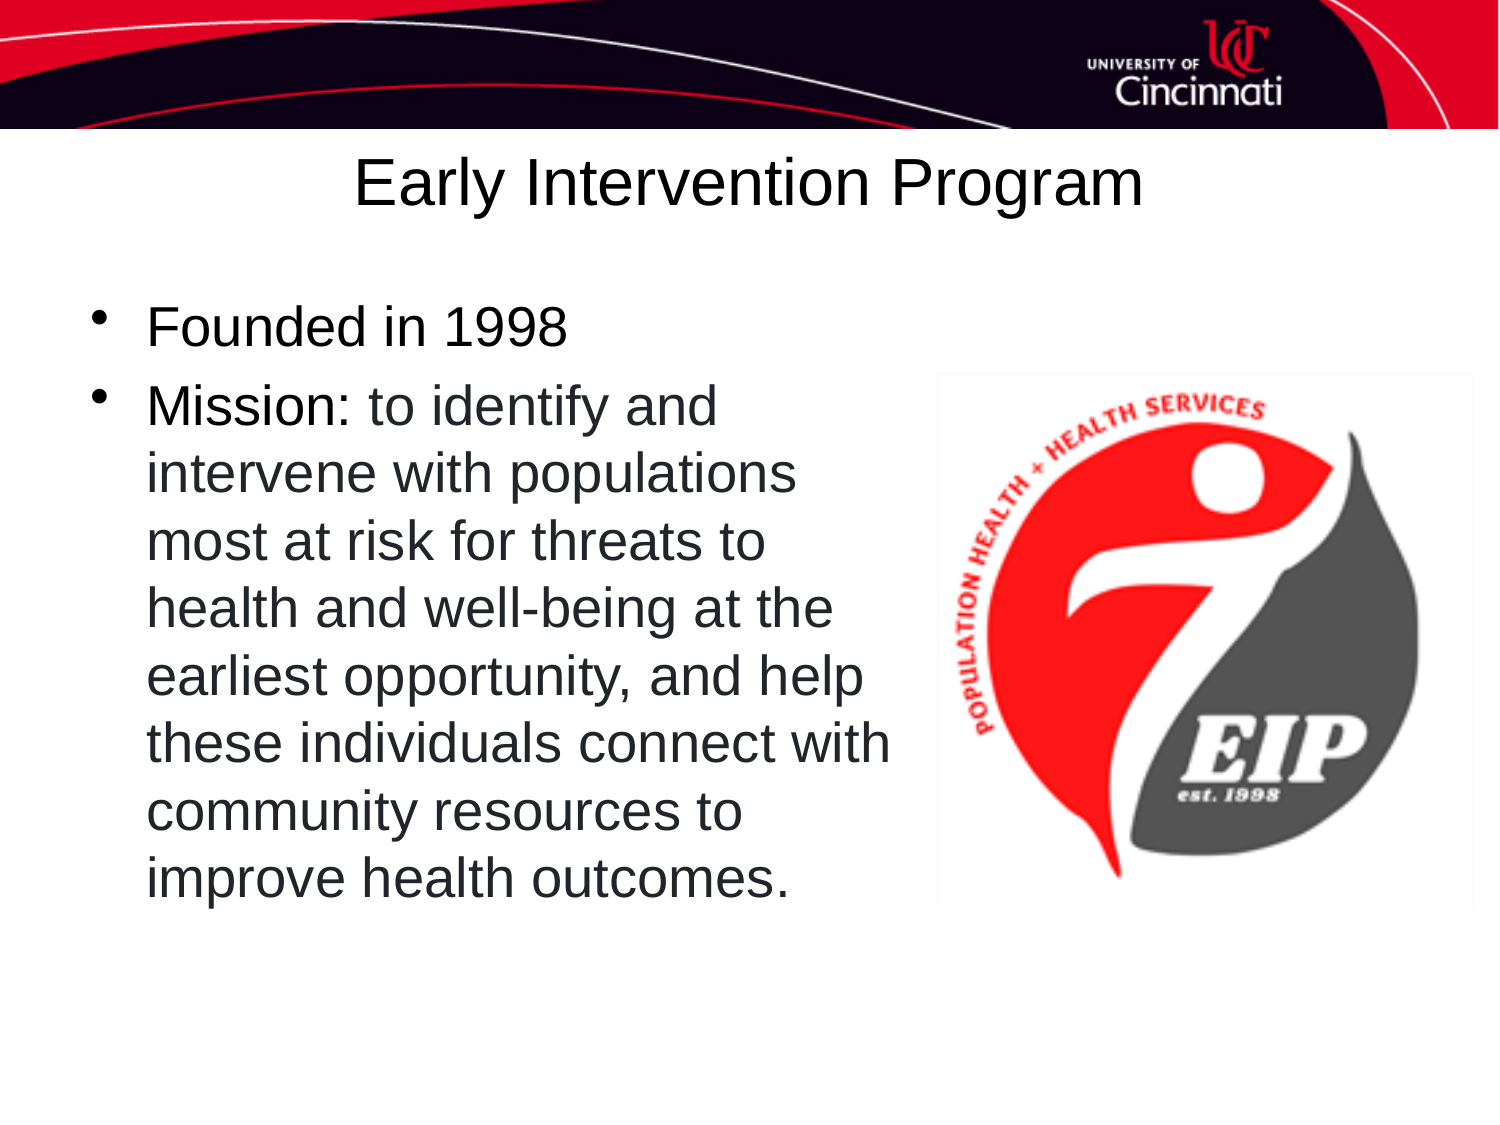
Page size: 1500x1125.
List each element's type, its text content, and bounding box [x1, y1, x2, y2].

list Founded in 1998 Mission: to identify and intervene with populations most at risk for threats to health and well-being at the earliest opportunity, and help these individuals connect with community resources to improve health outcomes. [75, 282, 938, 1000]
picture [0, 0, 1500, 129]
title Early Intervention Program [75, 125, 1425, 233]
picture [937, 372, 1476, 911]
